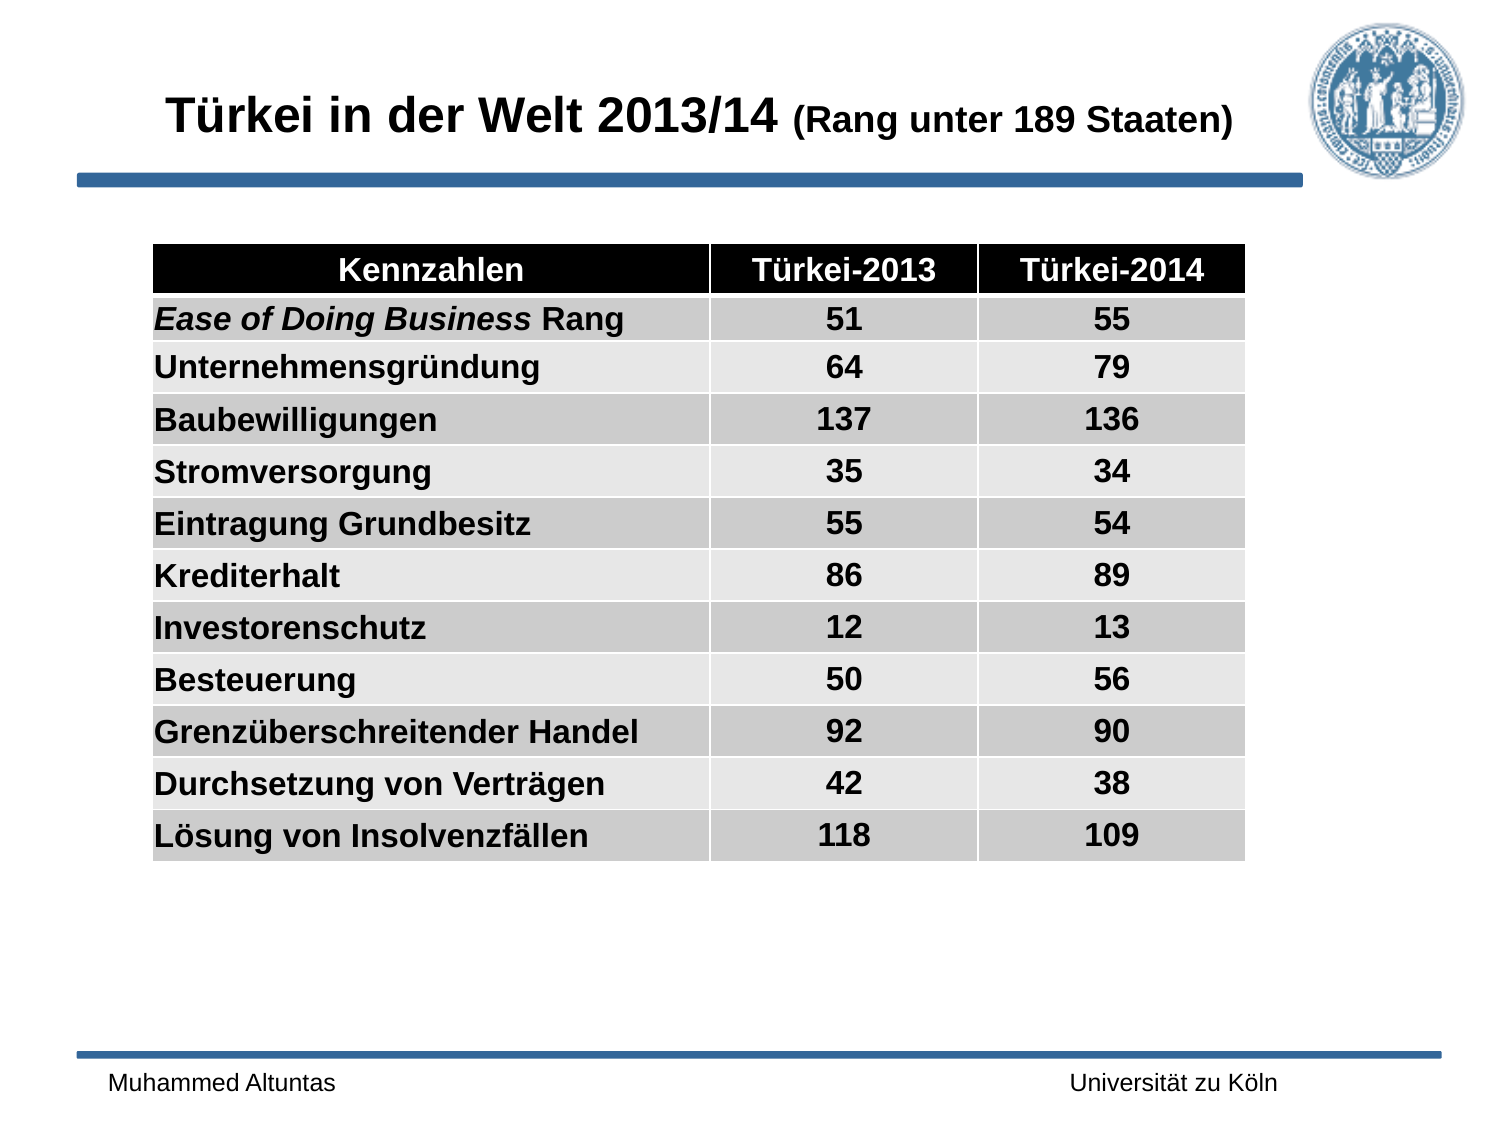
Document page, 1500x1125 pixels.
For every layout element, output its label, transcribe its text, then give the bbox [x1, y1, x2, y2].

table_header Türkei-2013 [711, 244, 977, 293]
table_cell 79 [979, 342, 1245, 392]
table_cell 42 [711, 758, 977, 809]
table_cell Baubewilligungen [153, 394, 709, 444]
table_cell 64 [711, 342, 977, 392]
table_cell 90 [979, 706, 1245, 756]
table_cell 13 [979, 602, 1245, 652]
table_cell 118 [711, 810, 977, 861]
table_cell 109 [979, 810, 1245, 861]
table_cell Eintragung Grundbesitz [153, 498, 709, 548]
table_cell Besteuerung [153, 654, 709, 704]
table_cell 92 [711, 706, 977, 756]
table_cell Grenzüberschreitender Handel [153, 706, 709, 756]
table_cell Unternehmensgründung [153, 342, 709, 392]
title Türkei in der Welt 2013/14 (Rang unter 189 Staaten) [150, 19, 1462, 207]
table_cell 35 [711, 446, 977, 496]
table_cell 56 [979, 654, 1245, 704]
picture [1305, 18, 1470, 185]
table_header Kennzahlen [153, 244, 709, 293]
table_cell 54 [979, 498, 1245, 548]
table_header Türkei-2014 [979, 244, 1245, 293]
table_cell 89 [979, 550, 1245, 600]
table_cell 38 [979, 758, 1245, 809]
table_cell Krediterhalt [153, 550, 709, 600]
table_cell 137 [711, 394, 977, 444]
table_cell Durchsetzung von Verträgen [153, 758, 709, 809]
table_cell 50 [711, 654, 977, 704]
footer Universität zu Köln [818, 1058, 1294, 1103]
table_cell 34 [979, 446, 1245, 496]
table_cell Lösung von Insolvenzfällen [153, 810, 709, 861]
table_cell 86 [711, 550, 977, 600]
table_cell 12 [711, 602, 977, 652]
table_cell 136 [979, 394, 1245, 444]
table_cell 55 [979, 298, 1245, 340]
table_cell Stromversorgung [153, 446, 709, 496]
table_cell Ease of Doing Business Rang [153, 298, 709, 340]
table_cell Investorenschutz [153, 602, 709, 652]
slide_number Muhammed Altuntas [92, 1058, 444, 1103]
table_cell 55 [711, 498, 977, 548]
table_cell 51 [711, 298, 977, 340]
